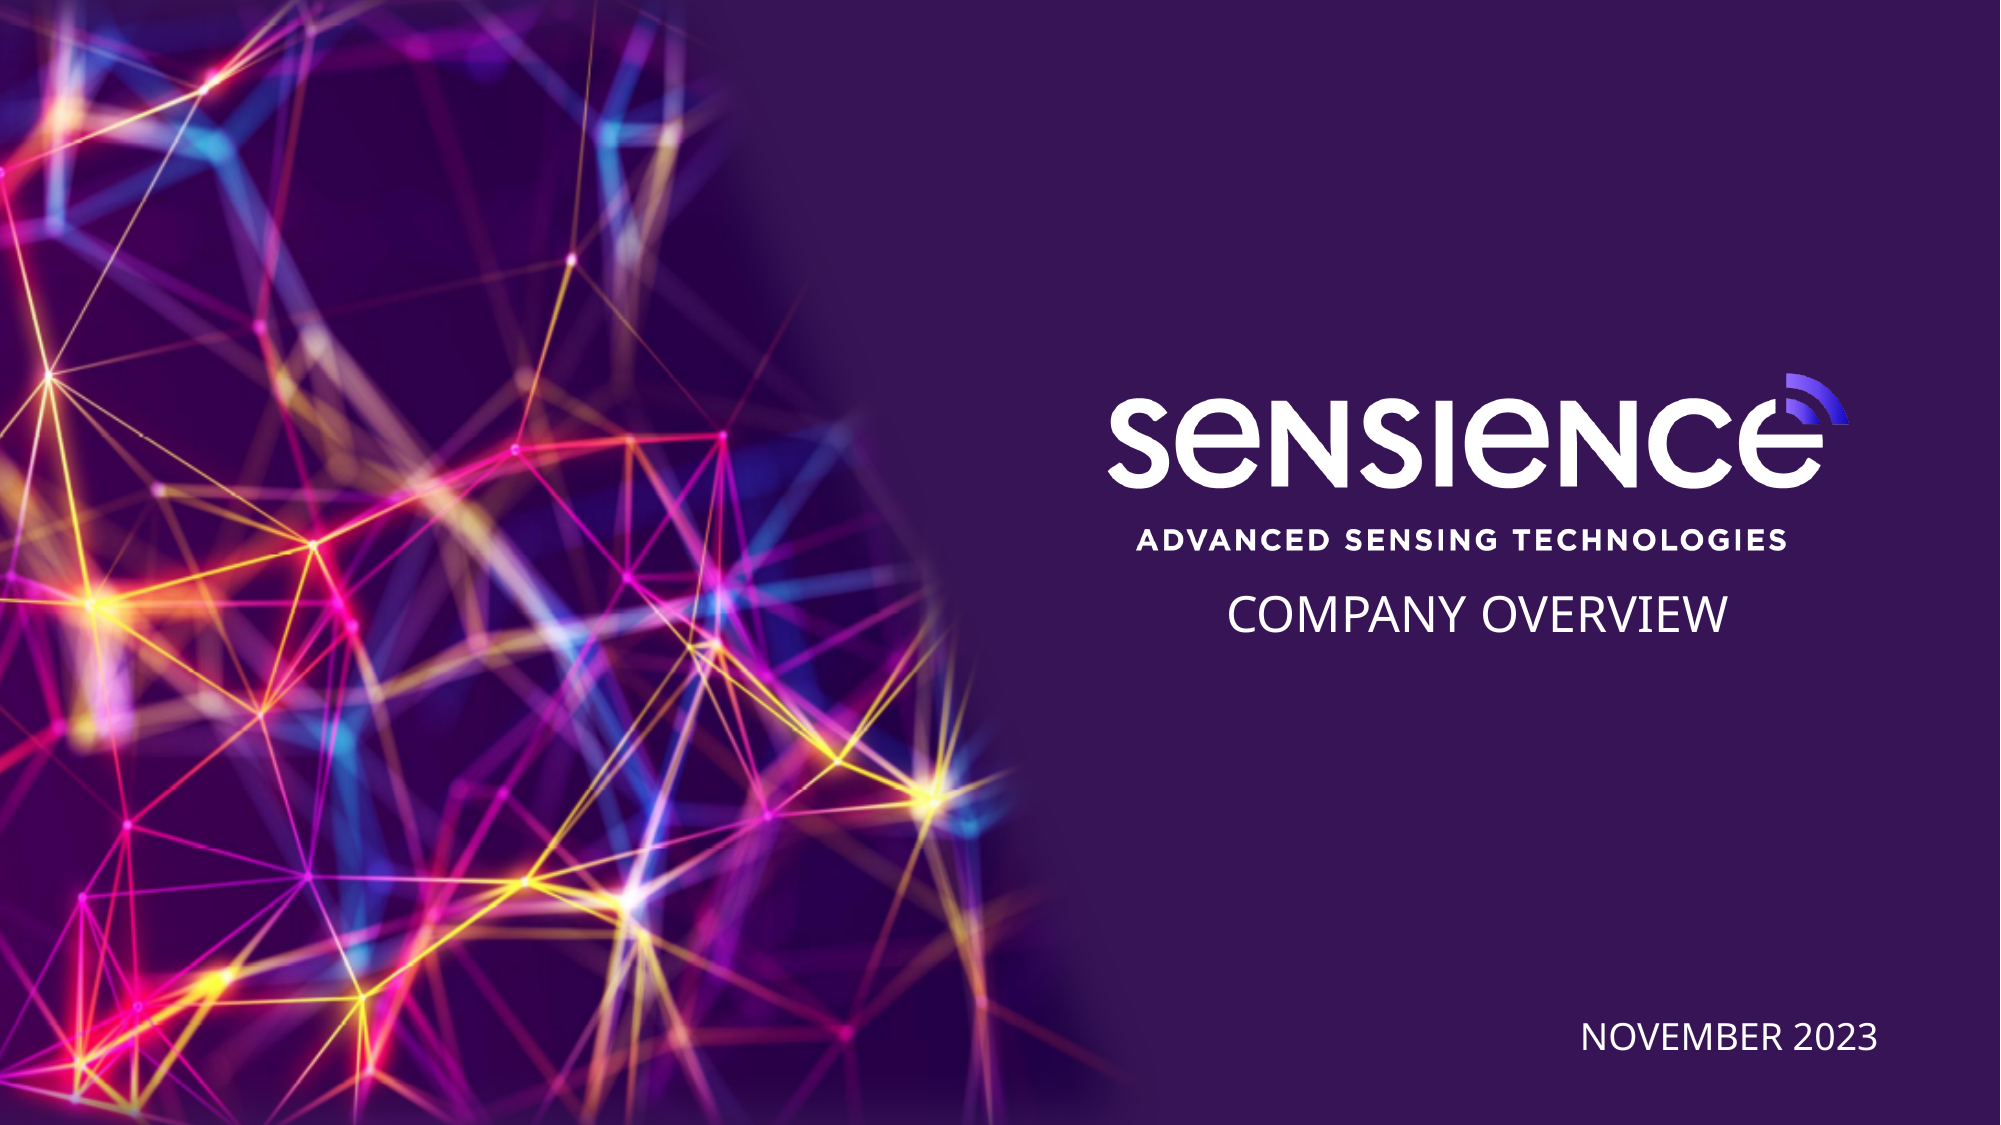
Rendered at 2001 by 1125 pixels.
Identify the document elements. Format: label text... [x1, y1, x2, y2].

text_box COMPANY OVERVIEW [1213, 578, 1744, 650]
text_box NOVEMBER 2023 [1564, 1005, 1894, 1066]
picture [0, 0, 1917, 1125]
